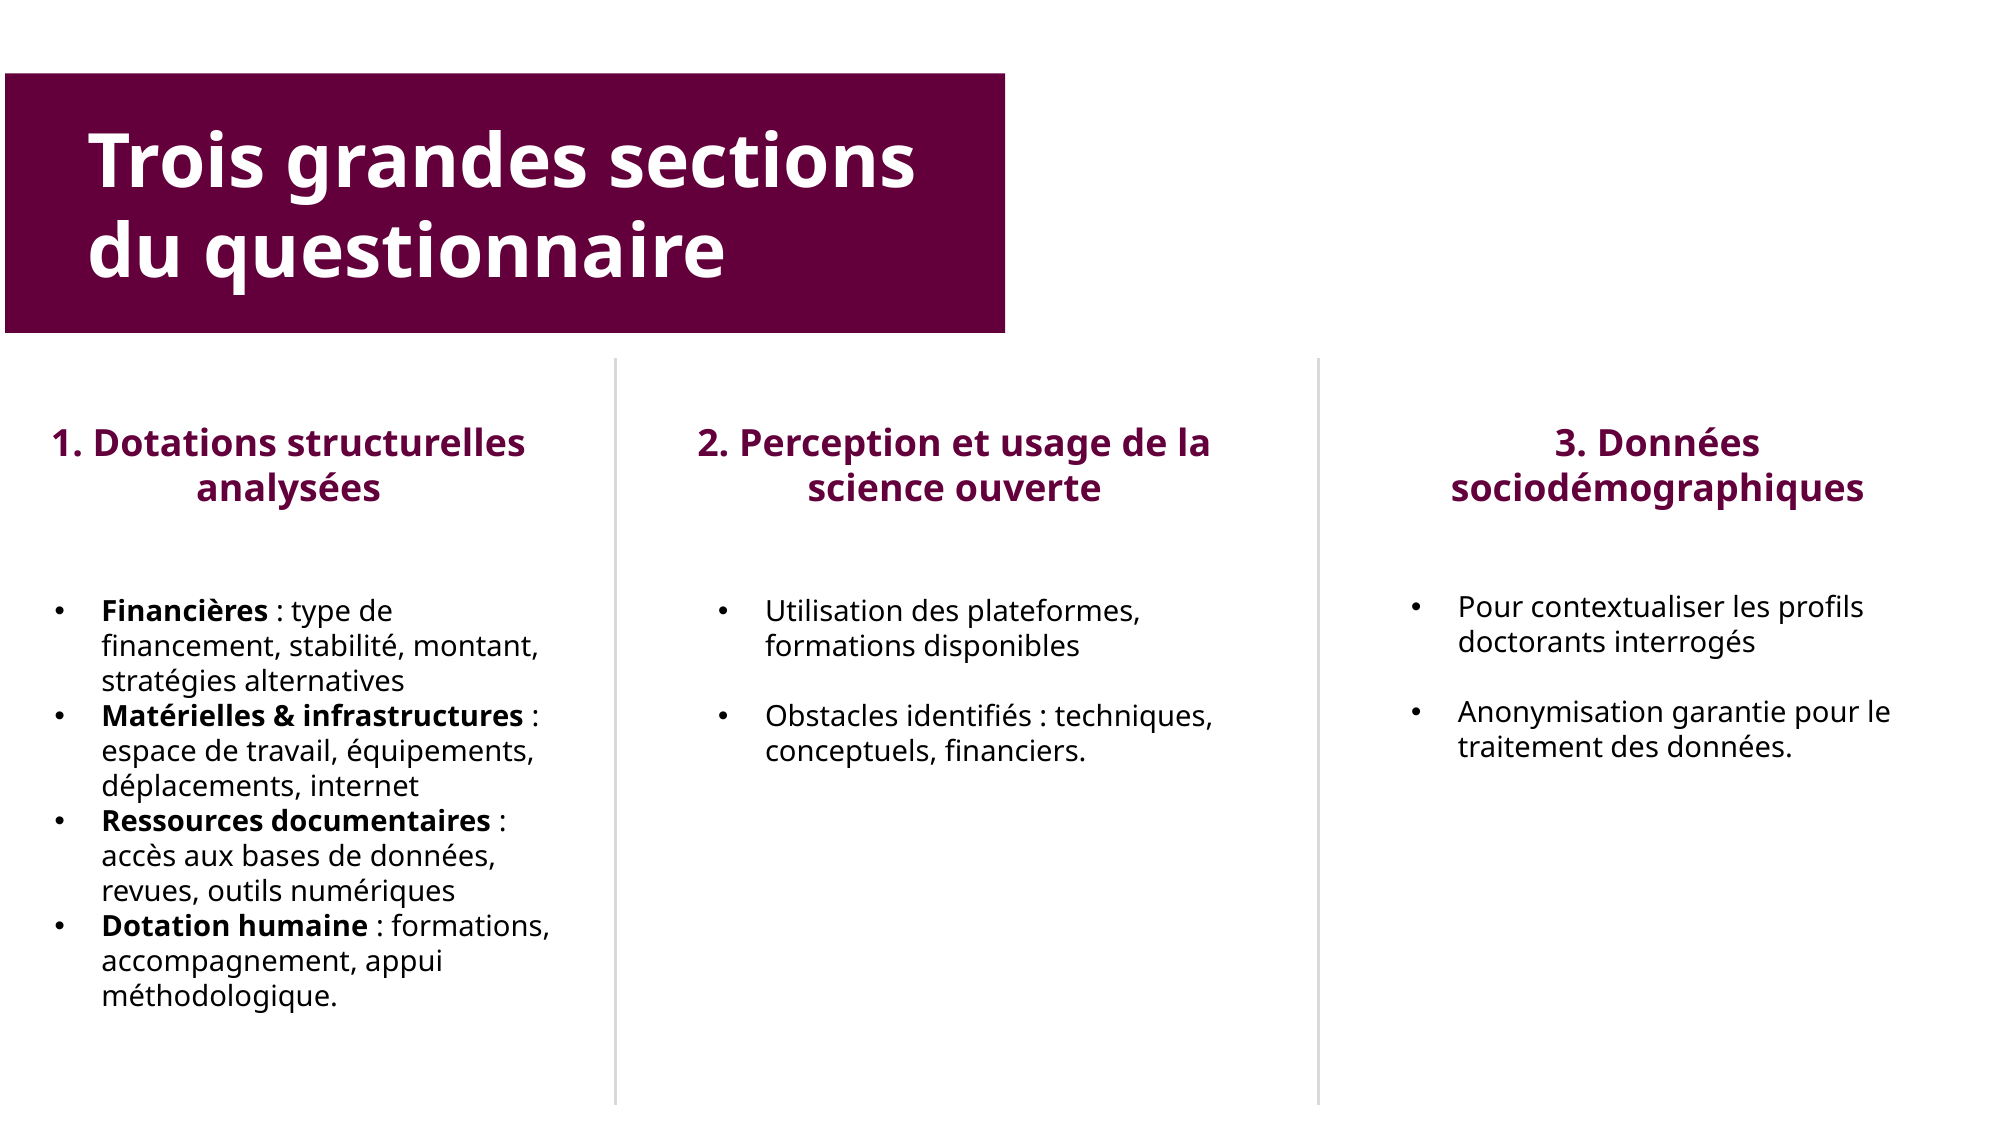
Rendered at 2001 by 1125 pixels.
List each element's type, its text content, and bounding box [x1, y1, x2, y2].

text_box 1. Dotations structurelles analysées [24, 410, 553, 516]
text_box Pour contextualiser les profils doctorants interrogés Anonymisation garantie pour le traitement des données. [1396, 581, 1924, 816]
text_box Financières : type de financement, stabilité, montant, stratégies alternatives Matérielles & infrastructures : espace de travail, équipements, déplacements, internet Ressources documentaires : accès aux bases de données, revues, outils numériques Dotation humaine : formations, accompagnement, appui méthodologique. [24, 585, 580, 1020]
text_box 3. Données sociodémographiques [1396, 410, 1920, 516]
text_box 2. Perception et usage de la science ouverte [650, 410, 1260, 516]
text_box [5, 73, 1006, 333]
text_box Utilisation des plateformes, formations disponibles Obstacles identifiés : techniques, conceptuels, financiers. [703, 585, 1231, 865]
text_box Trois grandes sections du questionnaire [72, 104, 1000, 300]
